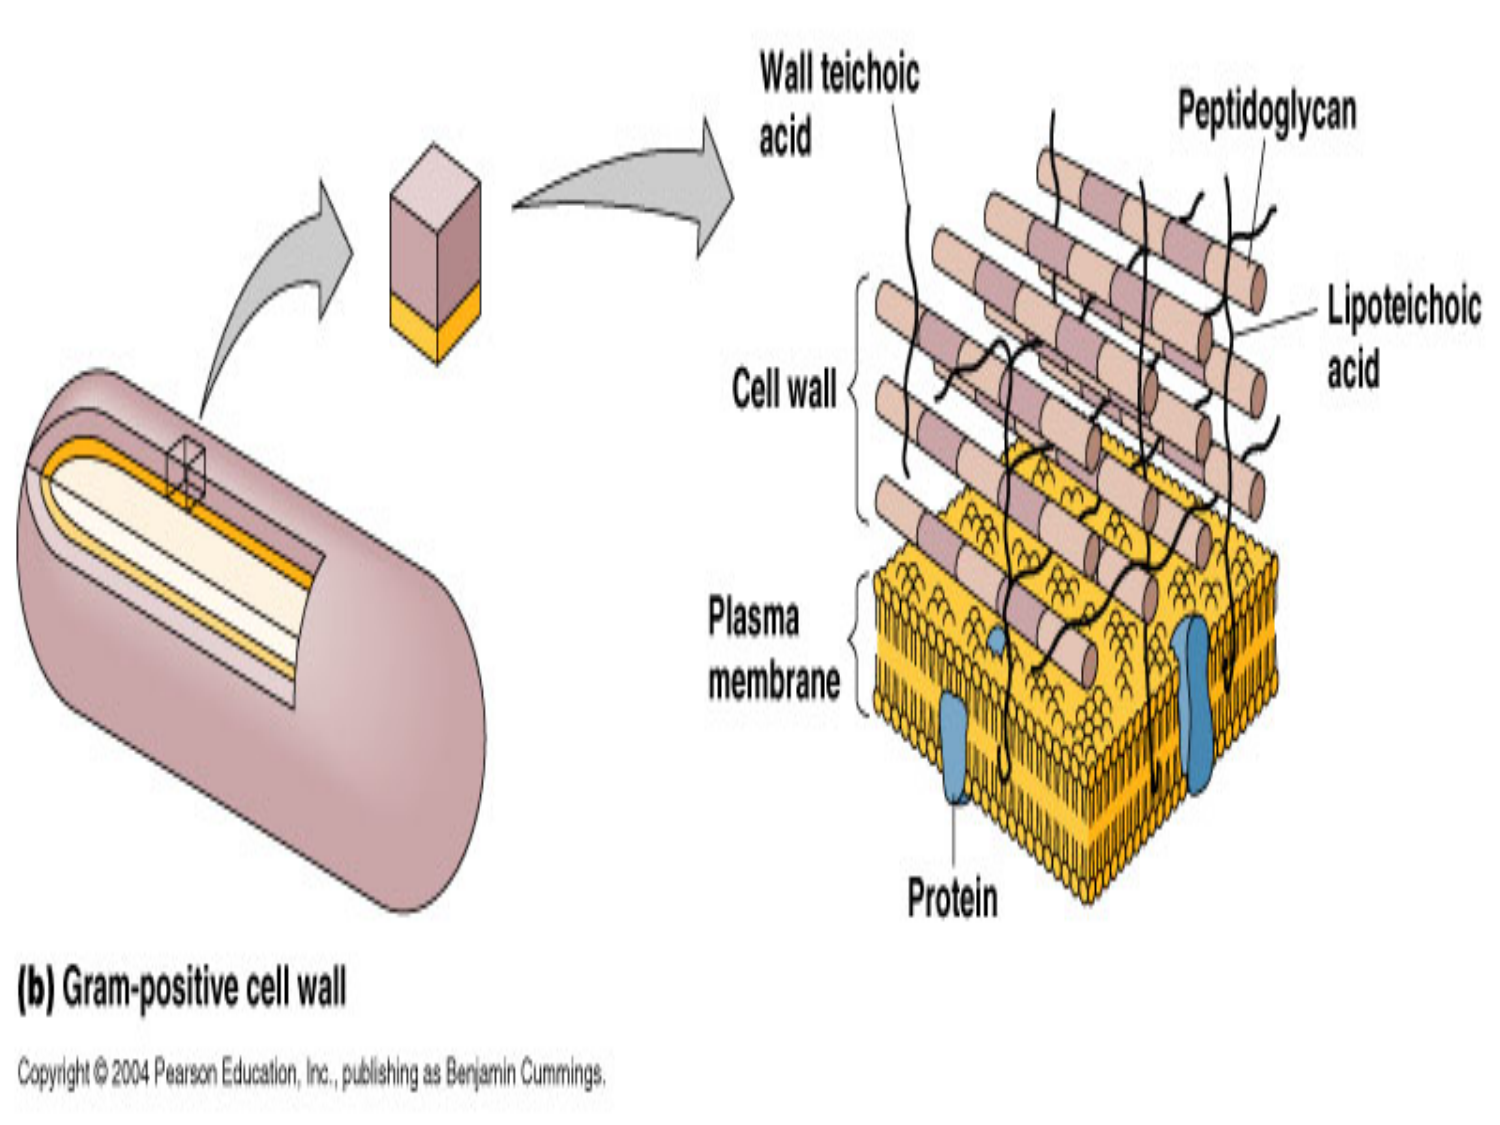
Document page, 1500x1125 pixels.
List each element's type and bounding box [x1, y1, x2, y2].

list [0, 0, 1500, 1125]
